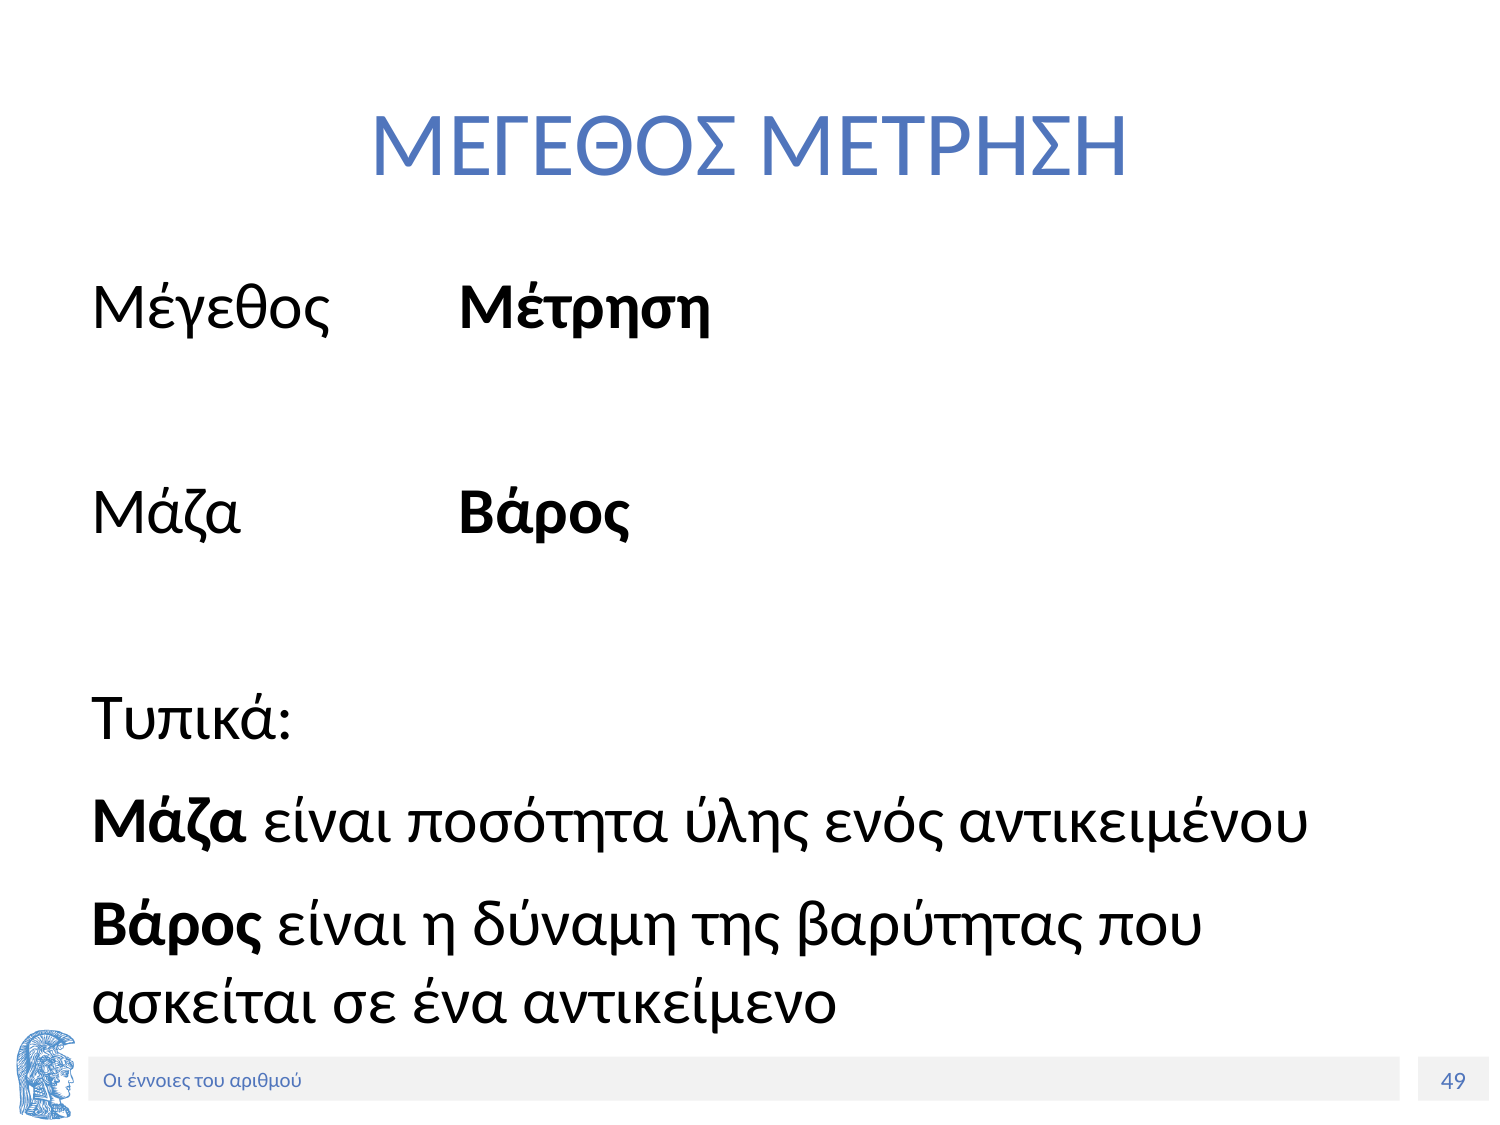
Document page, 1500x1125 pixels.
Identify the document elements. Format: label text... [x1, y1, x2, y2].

list Μέγεθος Μέτρηση Μάζα Βάρος Τυπικά: Μάζα είναι ποσότητα ύλης ενός αντικειμένου Βάρος είναι η δύναμη της βαρύτητας που ασκείται σε ένα αντικείμενο [76, 255, 1427, 1047]
title ΜΕΓΕΘΟΣ ΜΕΤΡΗΣΗ [75, 45, 1425, 233]
picture [9, 1026, 81, 1120]
